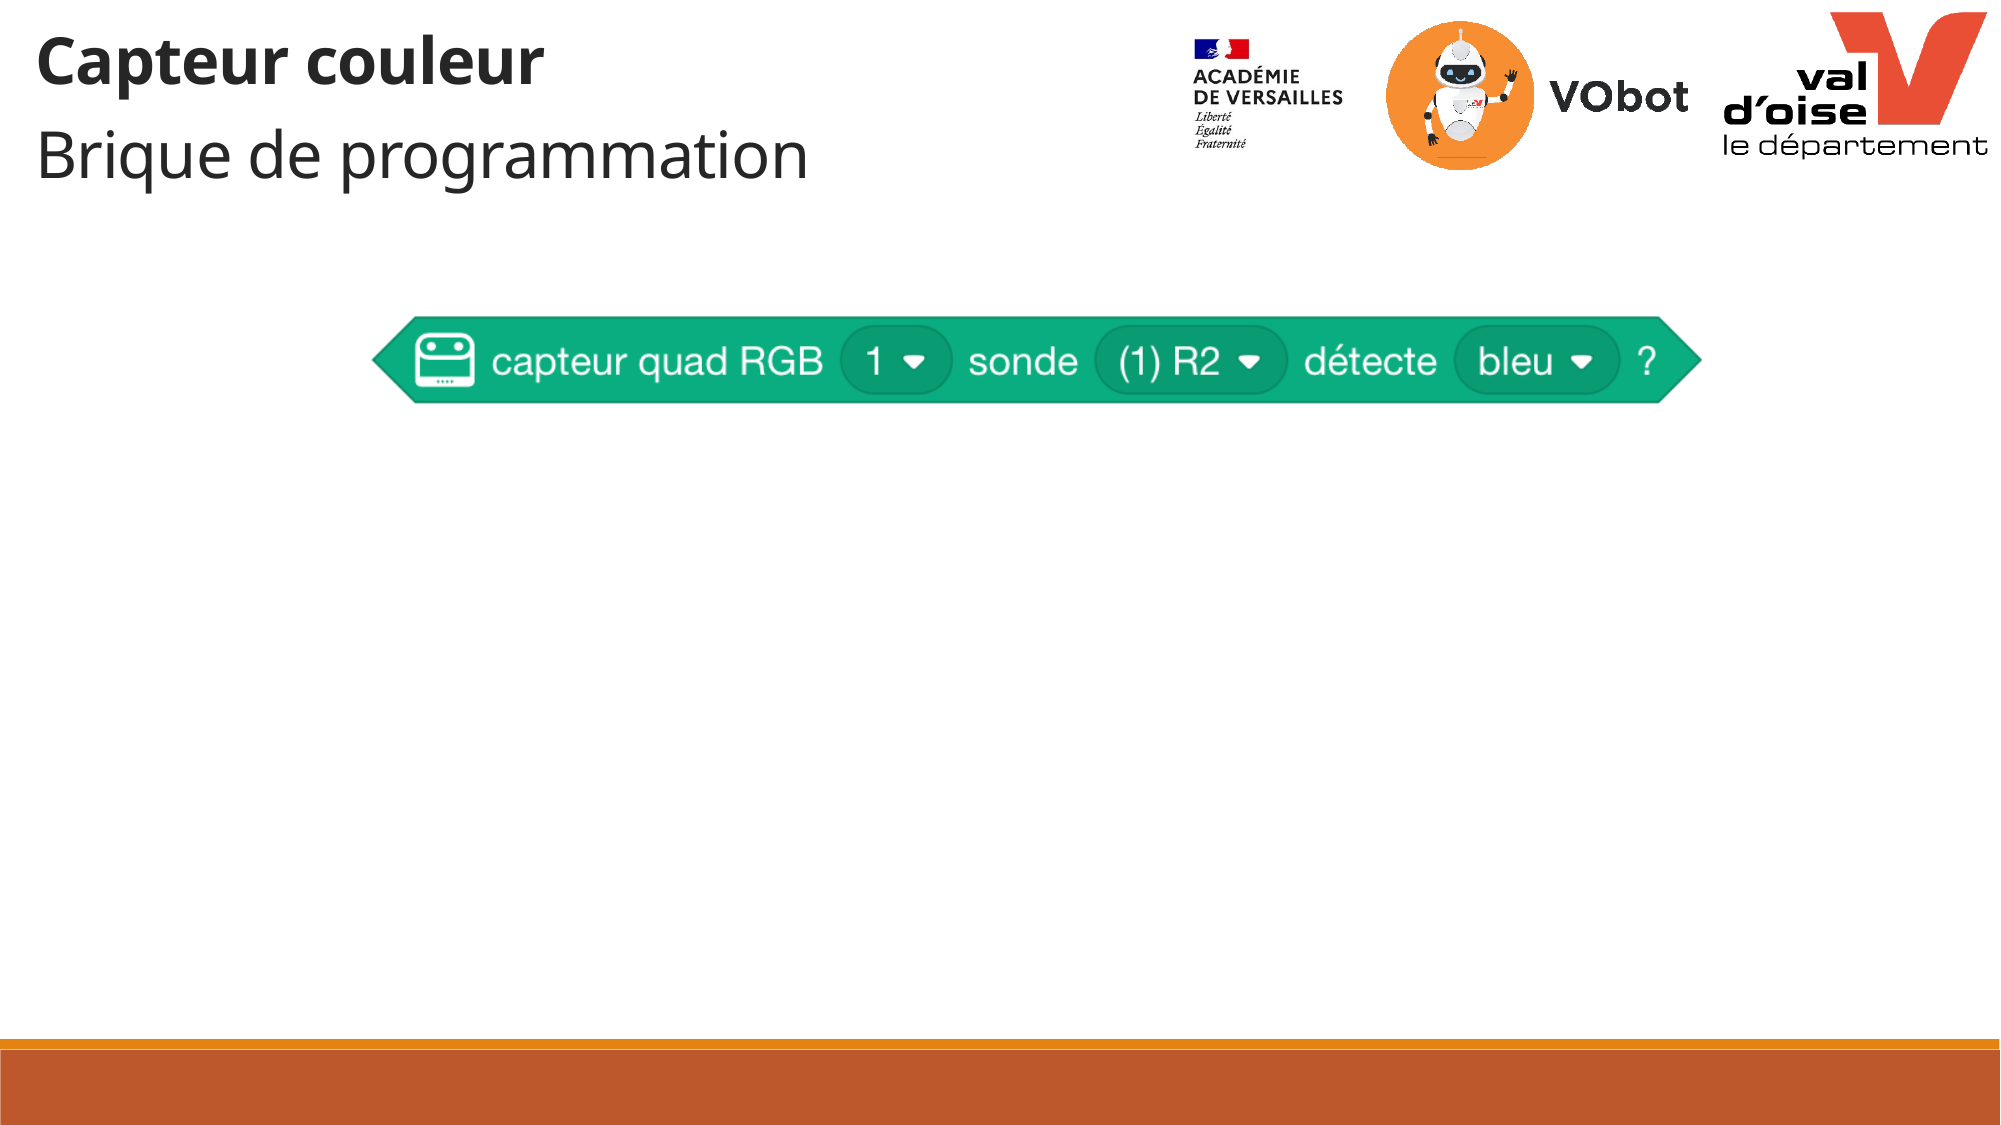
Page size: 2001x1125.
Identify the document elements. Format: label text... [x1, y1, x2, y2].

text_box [1175, 11, 1989, 170]
text_box Capteur couleur Brique de programmation [20, 20, 1021, 199]
picture [355, 294, 1728, 427]
